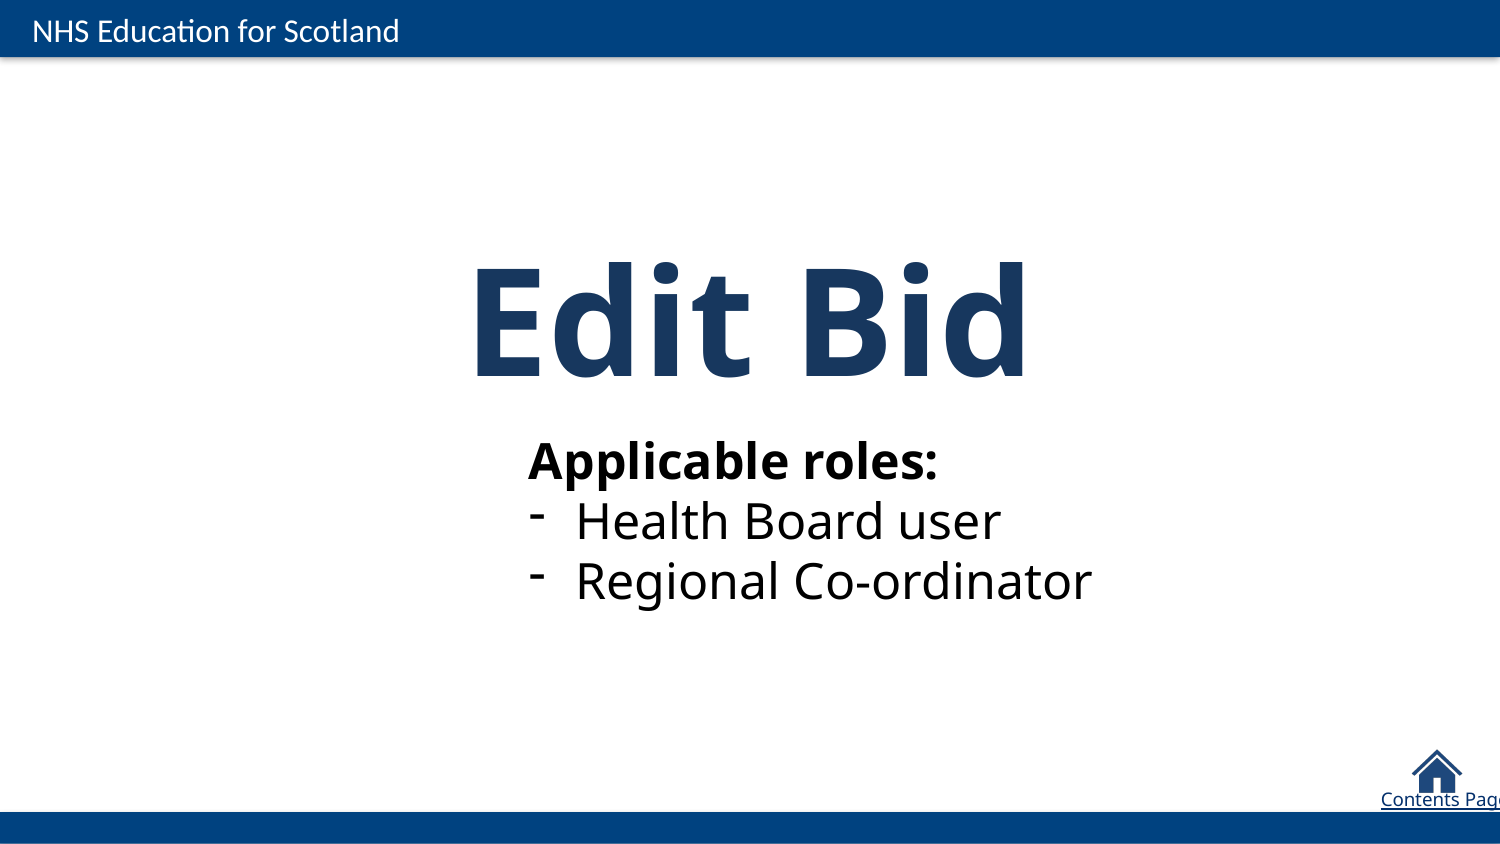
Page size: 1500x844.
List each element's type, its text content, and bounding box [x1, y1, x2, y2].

text_box Contents Page [1366, 780, 1500, 821]
picture [1407, 741, 1467, 801]
text_box Applicable roles: Health Board user Regional Co-ordinator [513, 421, 1113, 617]
list Edit Bid [70, 219, 1430, 422]
